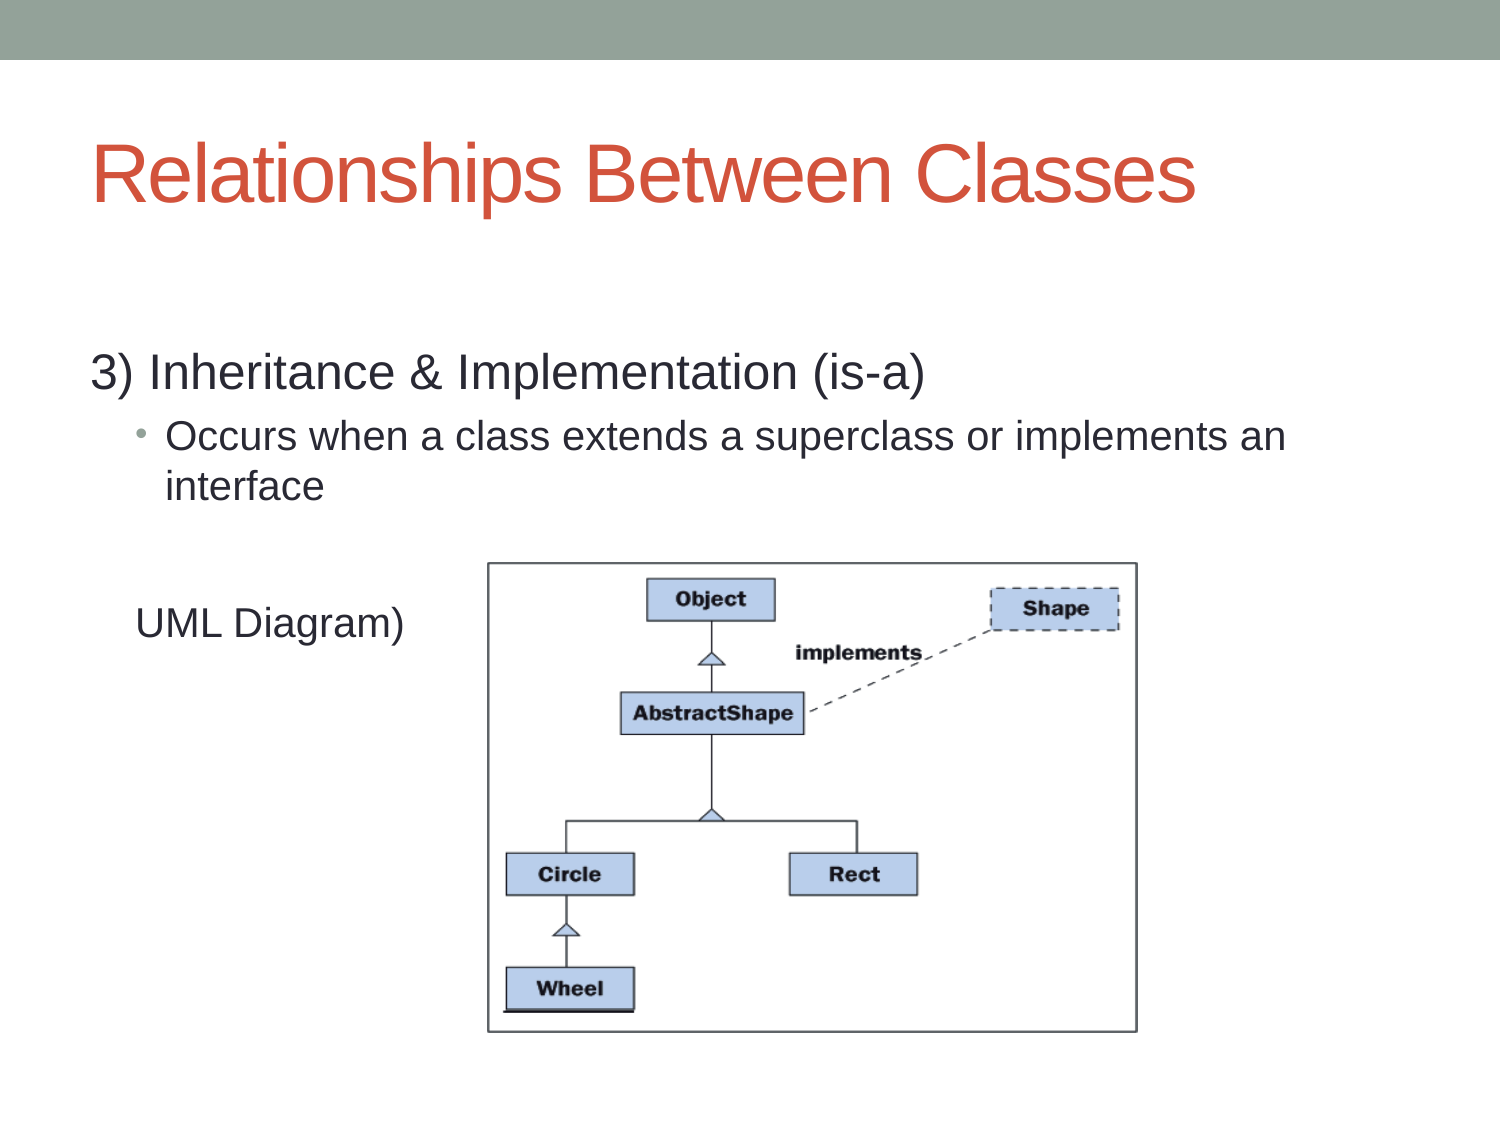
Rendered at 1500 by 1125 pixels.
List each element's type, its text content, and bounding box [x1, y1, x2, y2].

title Relationships Between Classes [75, 87, 1425, 250]
picture [487, 562, 1138, 1034]
list 3) Inheritance & Implementation (is-a) Occurs when a class extends a superclass or implements an interface UML Diagram) [75, 262, 1425, 1063]
